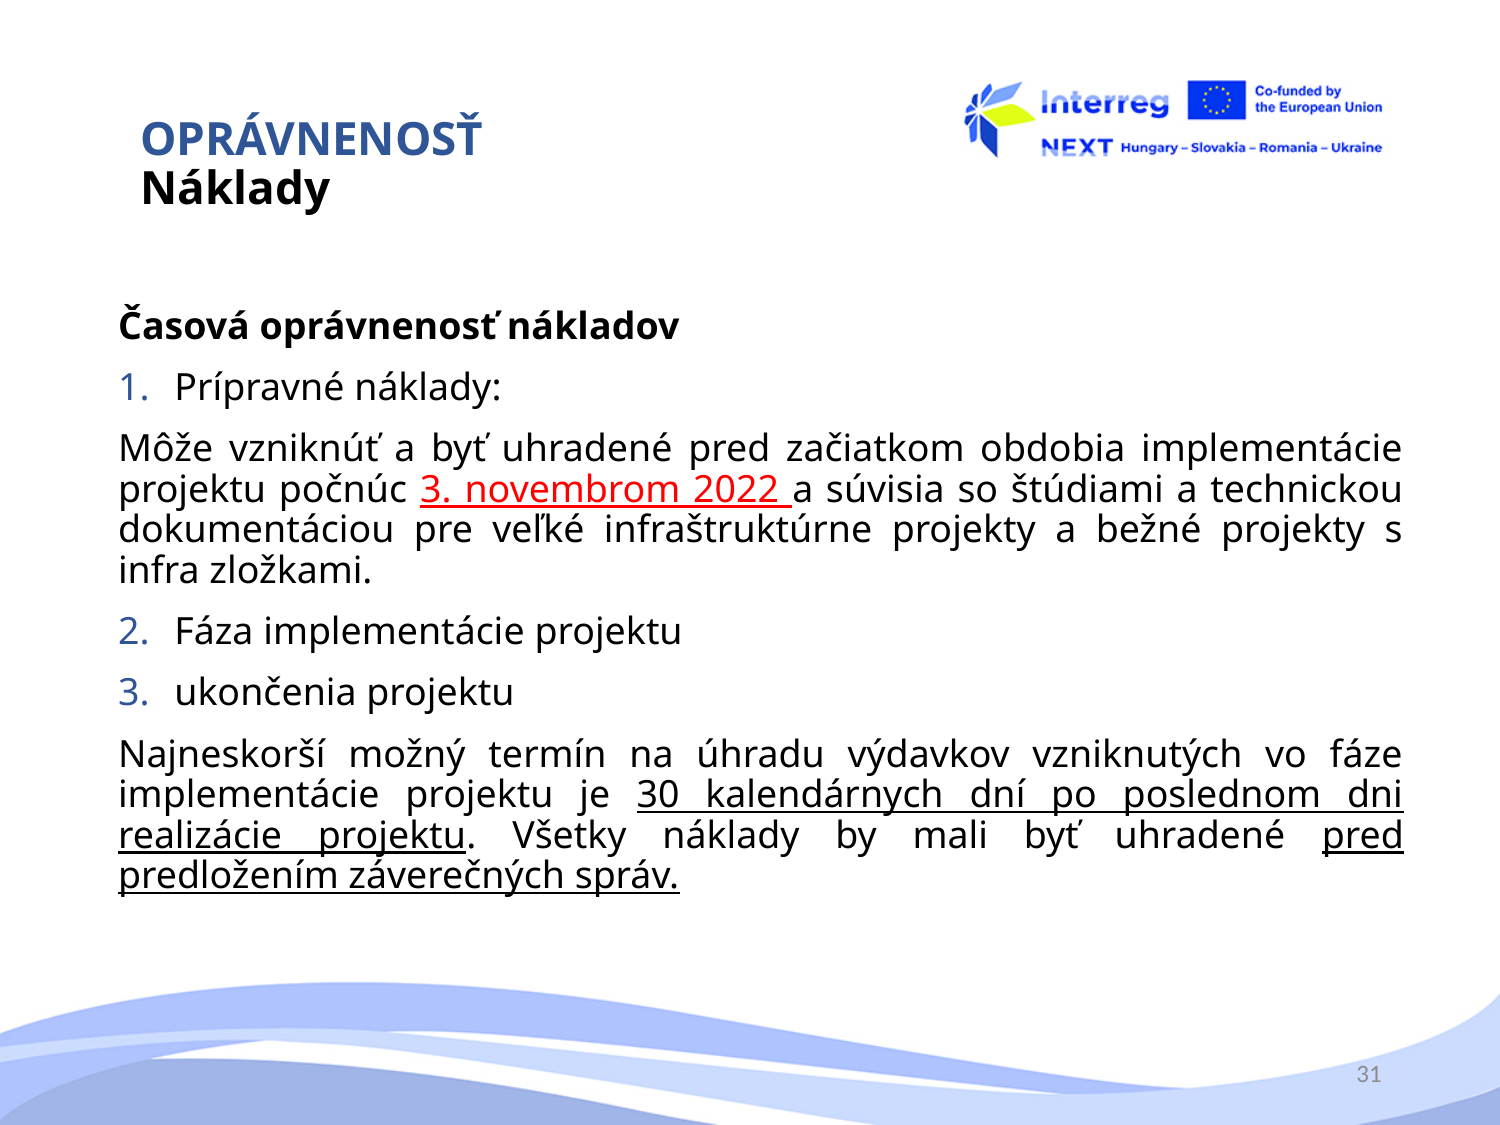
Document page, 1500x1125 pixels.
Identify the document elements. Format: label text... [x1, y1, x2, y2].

picture [0, 0, 1500, 1125]
title OPRÁVNENOSŤ Náklady [125, 56, 1419, 274]
slide_number 31 [1059, 1042, 1397, 1103]
list Časová oprávnenosť nákladov Prípravné náklady: Môže vzniknúť a byť uhradené pred začiatkom obdobia implementácie projektu počnúc 3. novembrom 2022 a súvisia so štúdiami a technickou dokumentáciou pre veľké infraštruktúrne projekty a bežné projekty s infra zložkami. Fáza implementácie projektu ukončenia projektu Najneskorší možný termín na úhradu výdavkov vzniknutých vo fáze implementácie projektu je 30 kalendárnych dní po poslednom dni realizácie projektu. Všetky náklady by mali byť uhradené pred predložením záverečných správ. [103, 299, 1419, 992]
